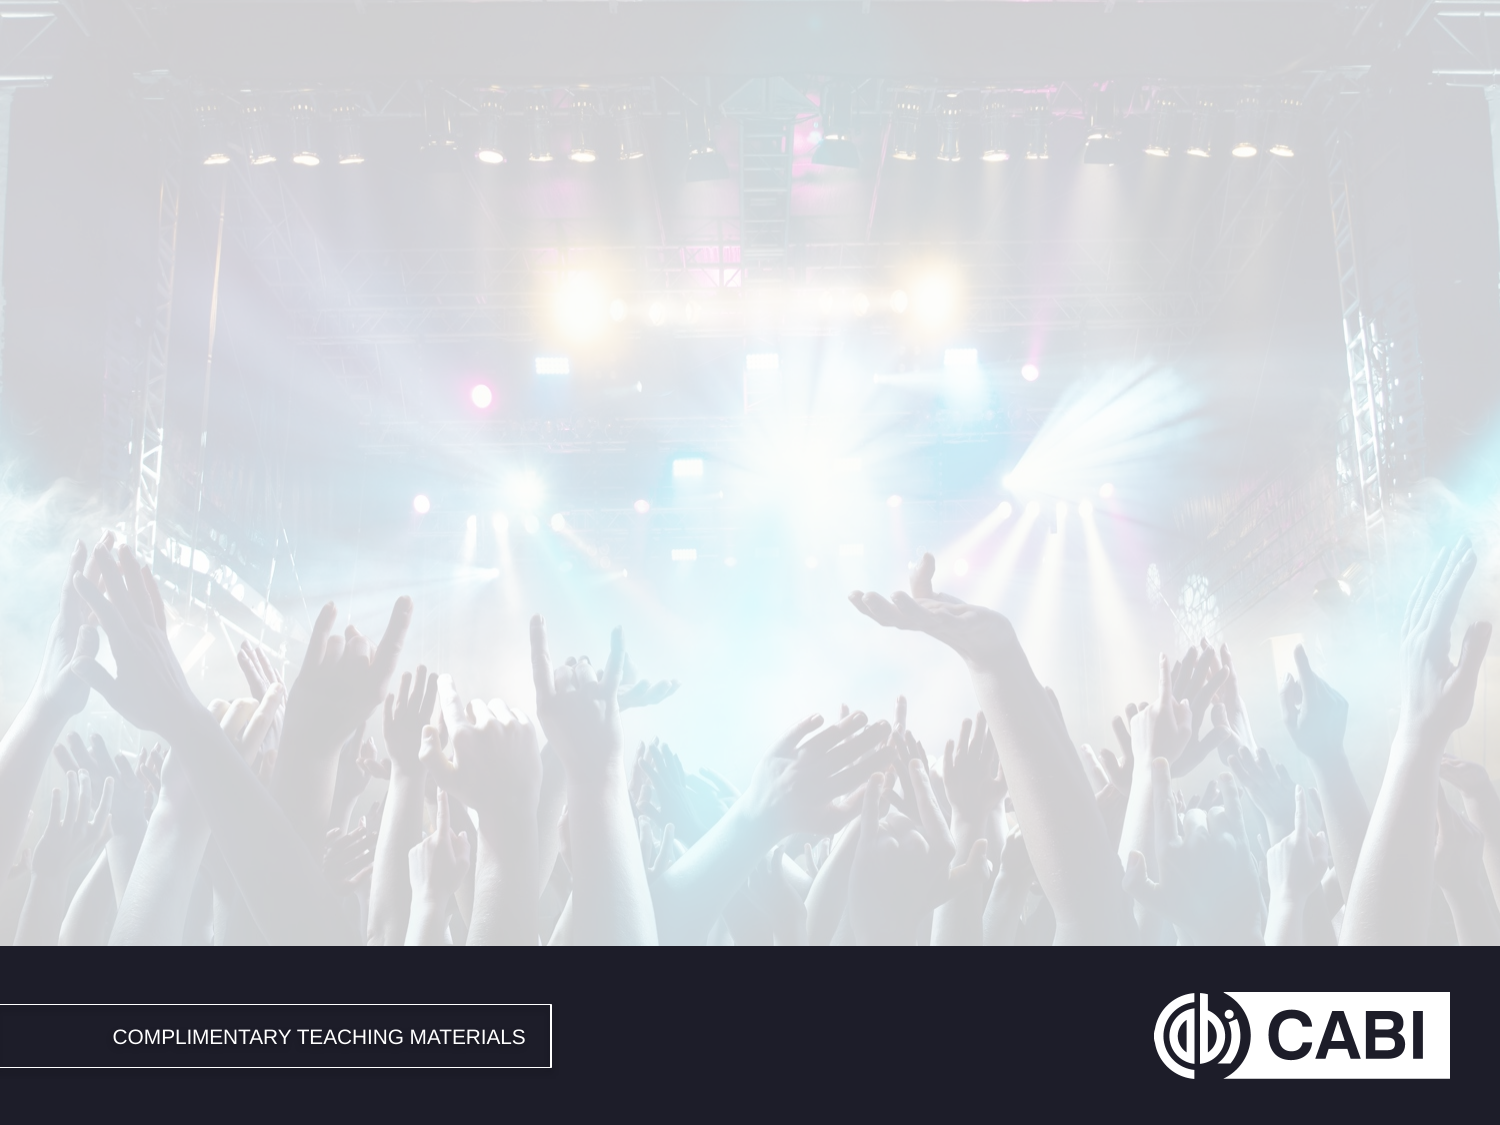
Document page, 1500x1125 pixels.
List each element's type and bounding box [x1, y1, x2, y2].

picture [1154, 992, 1450, 1079]
